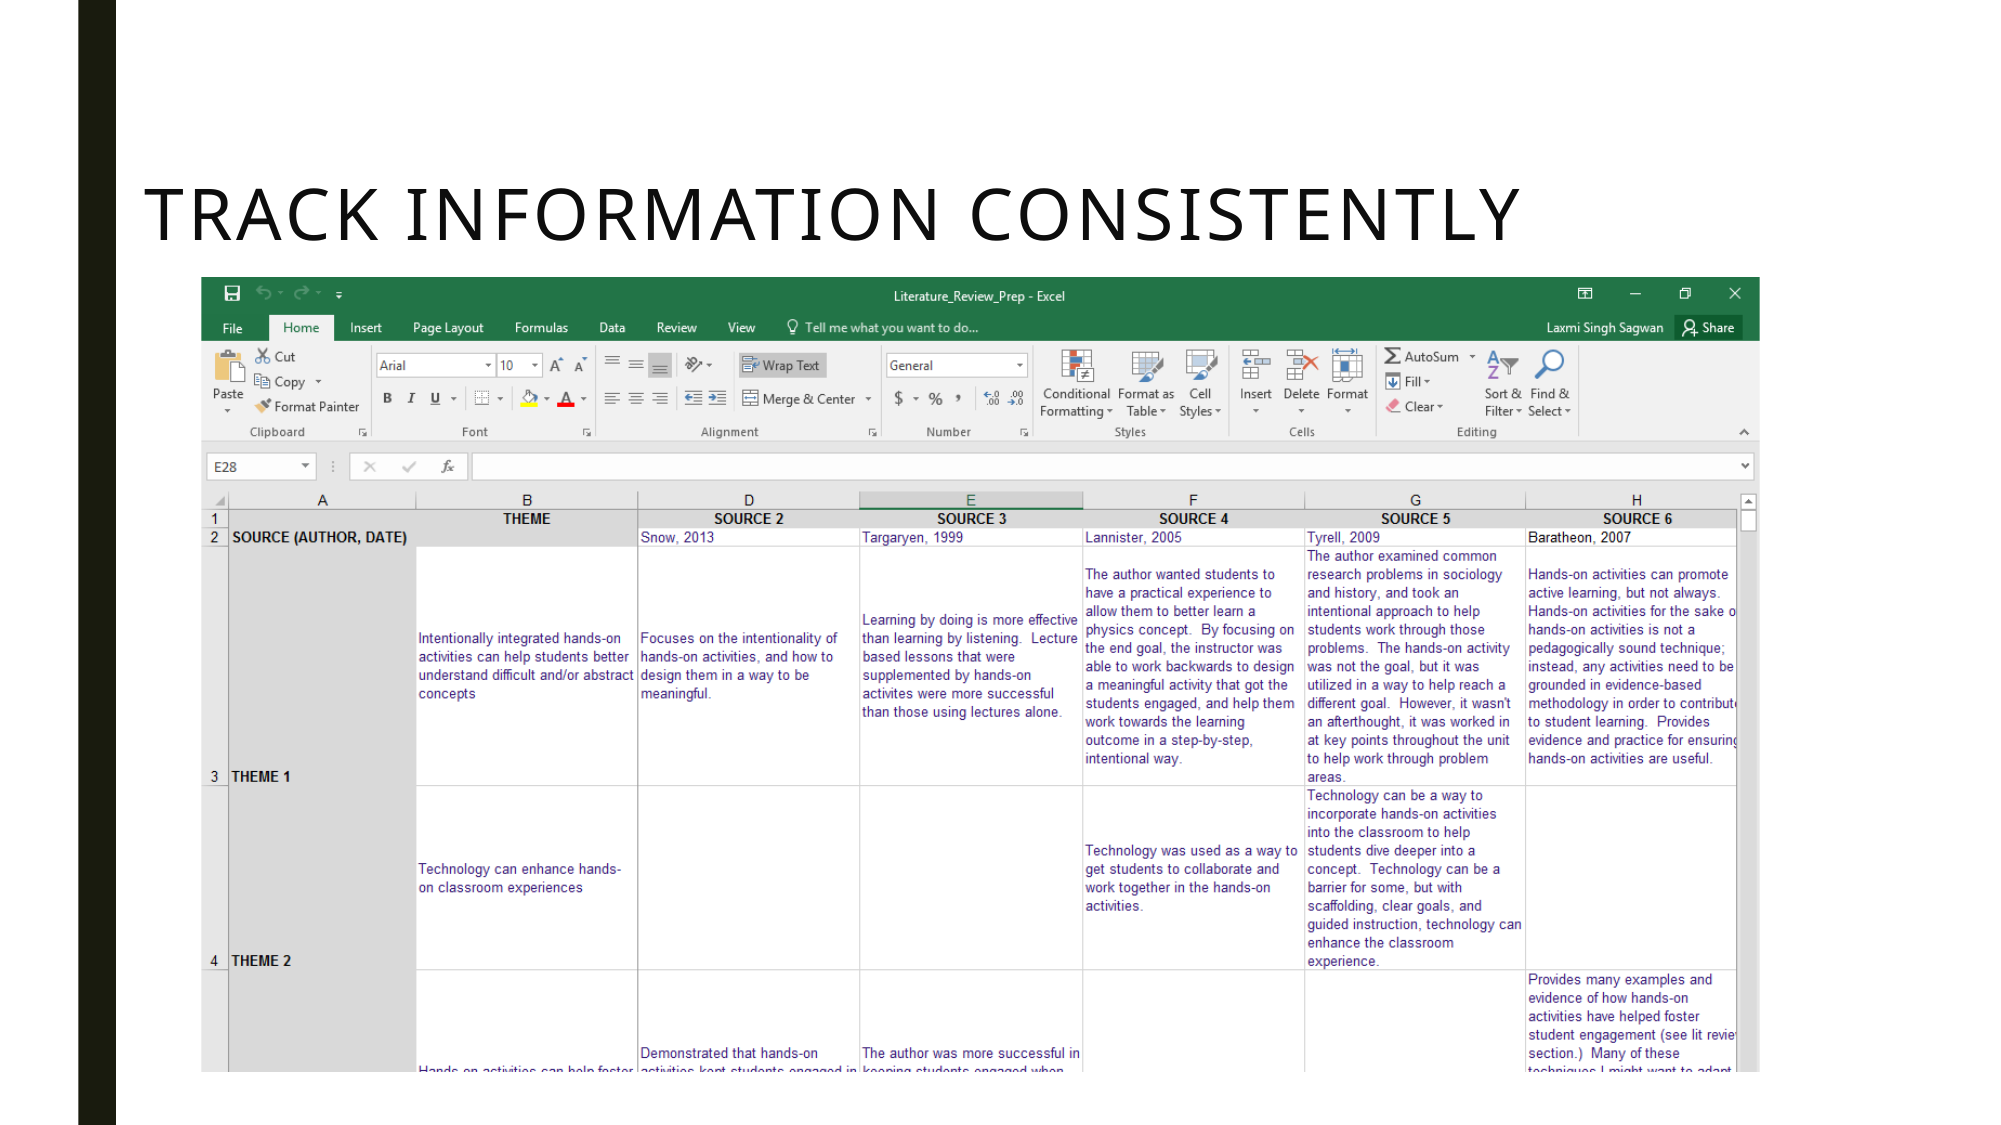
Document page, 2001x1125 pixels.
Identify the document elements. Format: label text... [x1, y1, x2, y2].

title Track information consistently [129, 126, 1724, 264]
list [201, 277, 1760, 1072]
